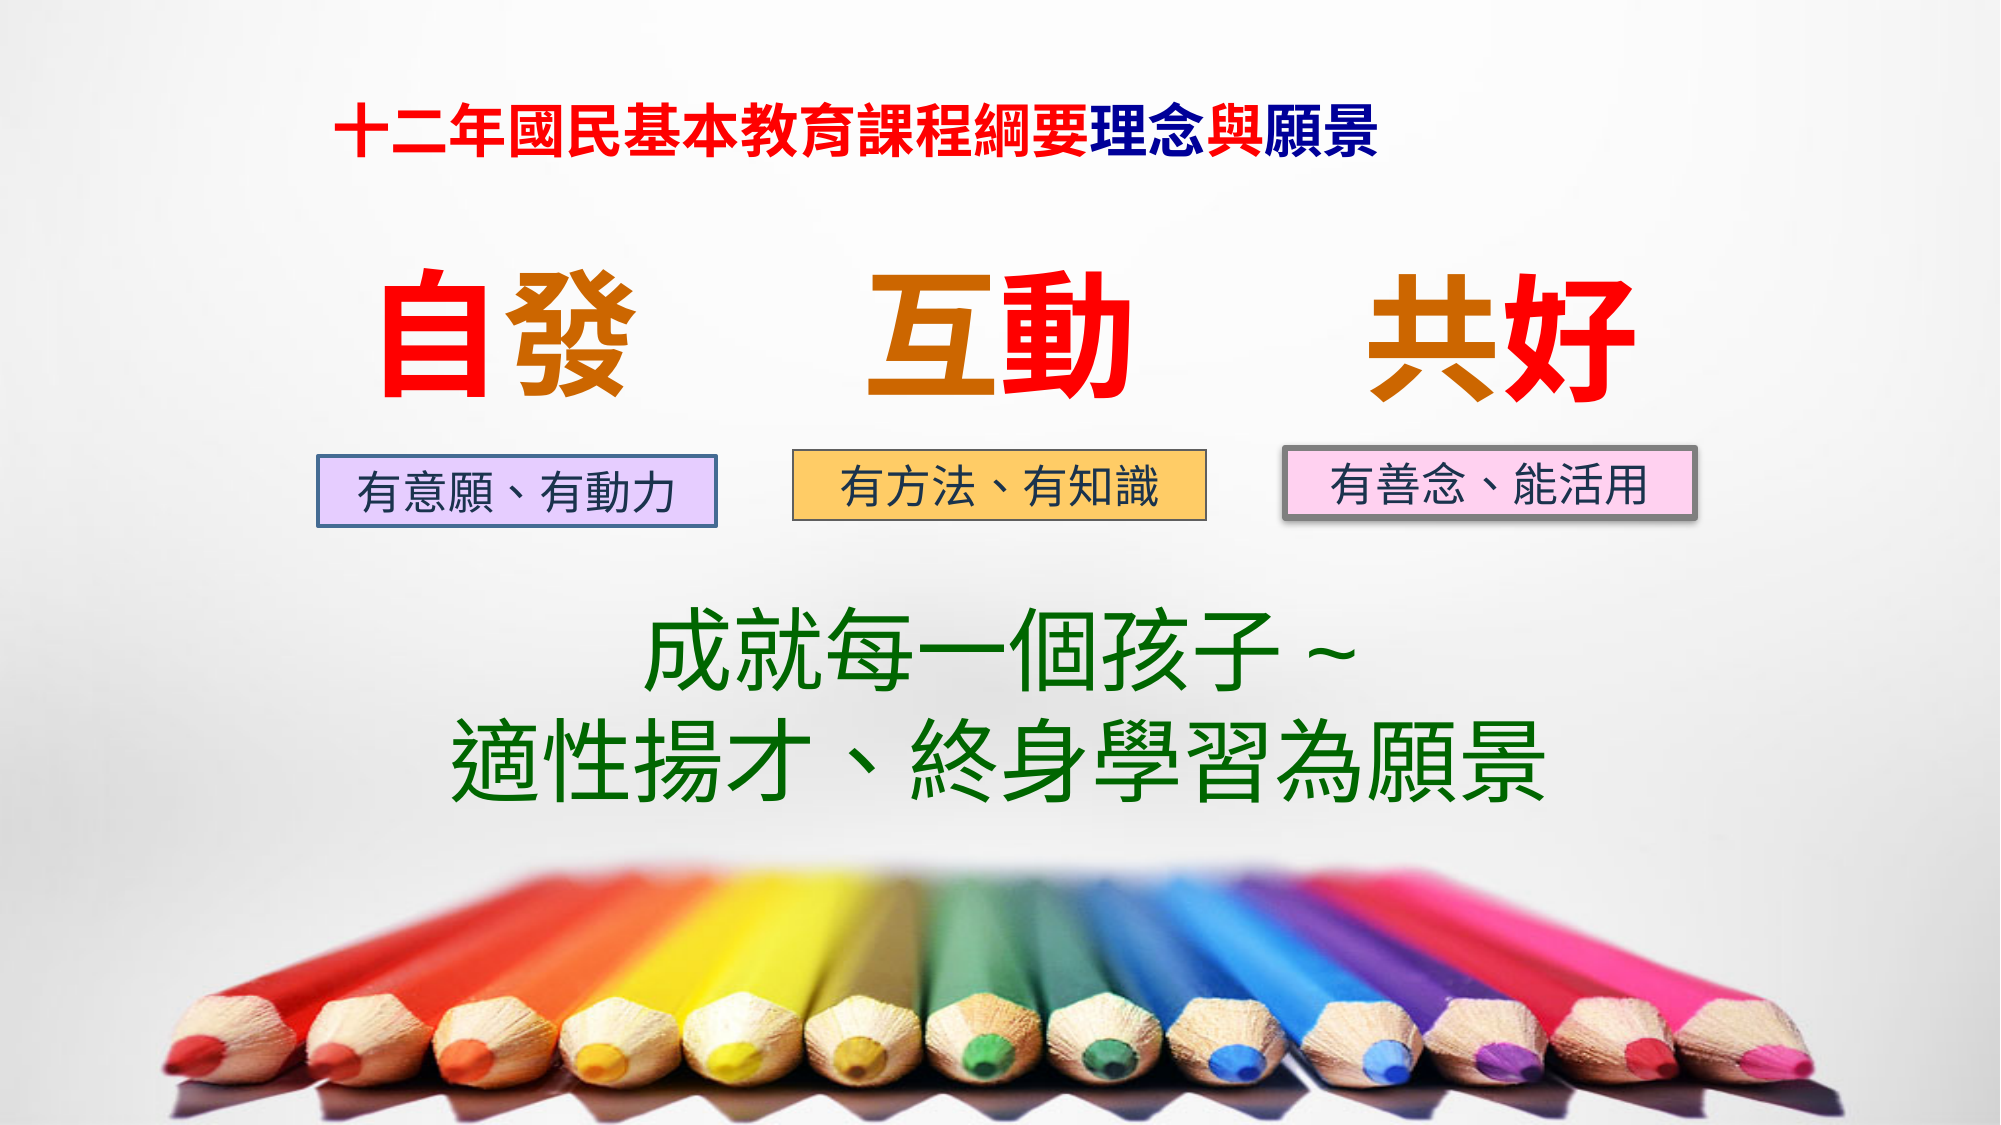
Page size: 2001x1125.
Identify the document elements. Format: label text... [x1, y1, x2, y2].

picture [0, 0, 2000, 1125]
text_box 有方法、有知識 [793, 450, 1207, 520]
text_box 自發 [332, 240, 673, 421]
text_box 互動 [826, 241, 1174, 421]
text_box 十二年國民基本教育課程綱要理念與願景 [317, 86, 1626, 172]
text_box 共好 [1349, 245, 1654, 425]
text_box 成就每一個孩子~ 適性揚才、終身學習為願景 [344, 586, 1656, 821]
text_box 有善念、能活用 [1282, 445, 1698, 521]
text_box 有意願、有動力 [316, 454, 718, 528]
